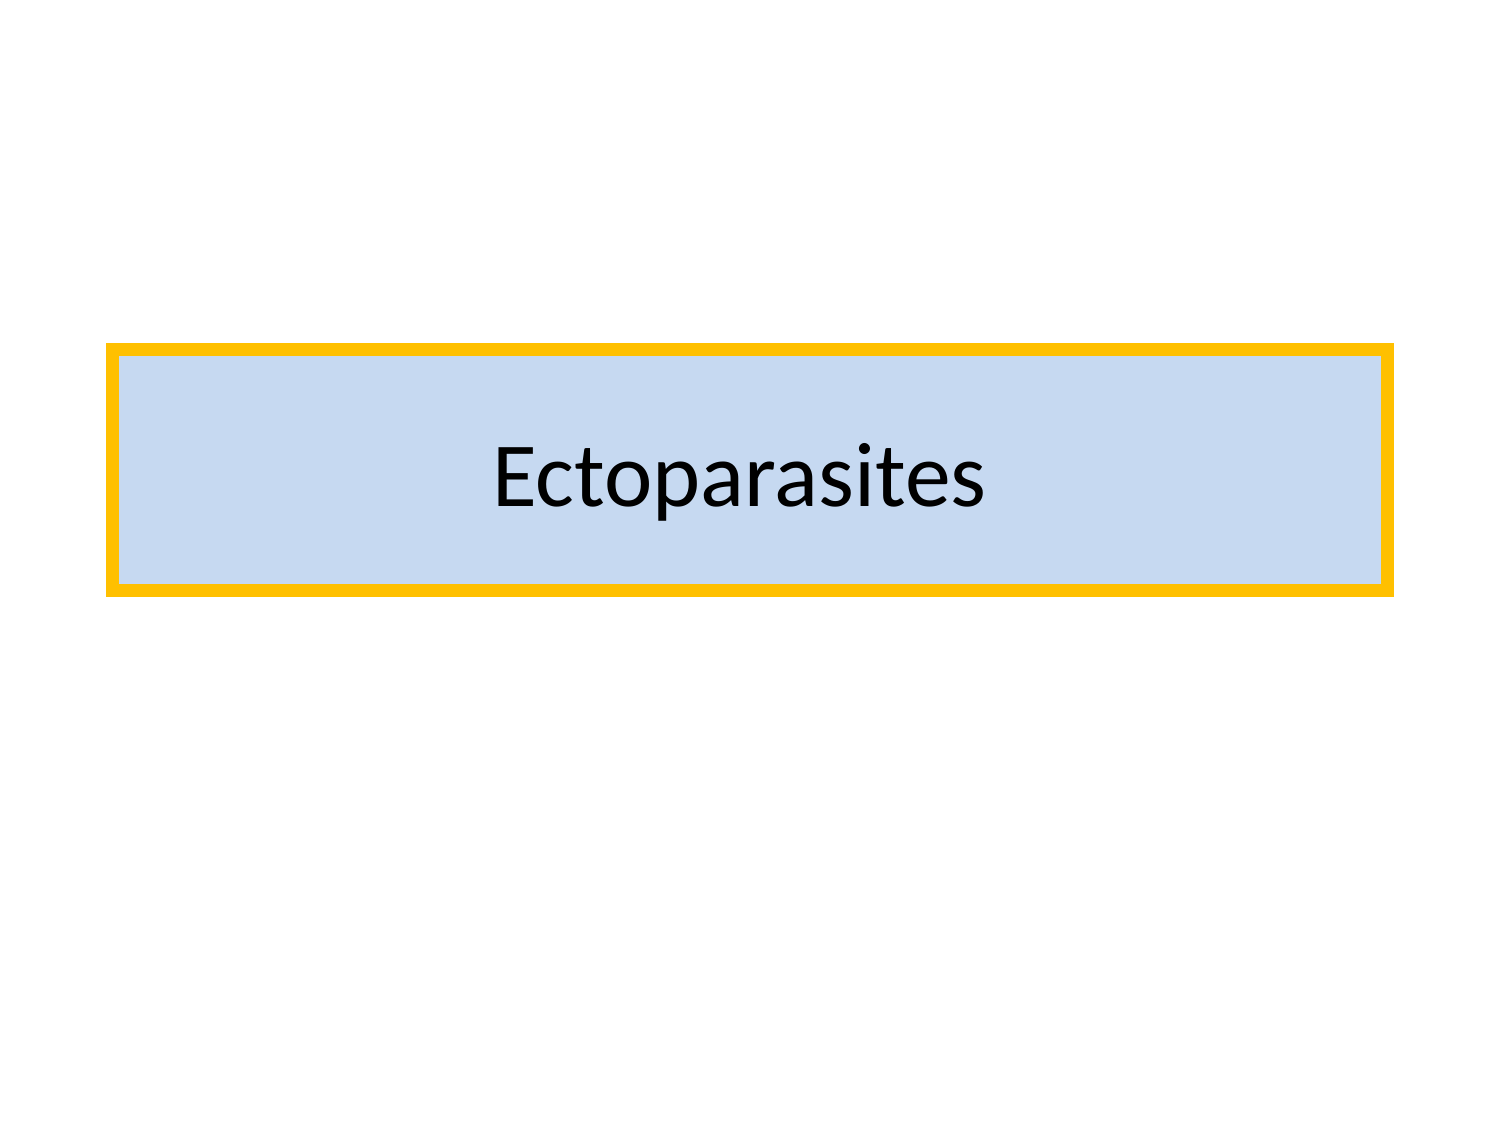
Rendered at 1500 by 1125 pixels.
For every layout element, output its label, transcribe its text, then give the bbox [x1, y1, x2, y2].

title Ectoparasites [112, 349, 1388, 591]
